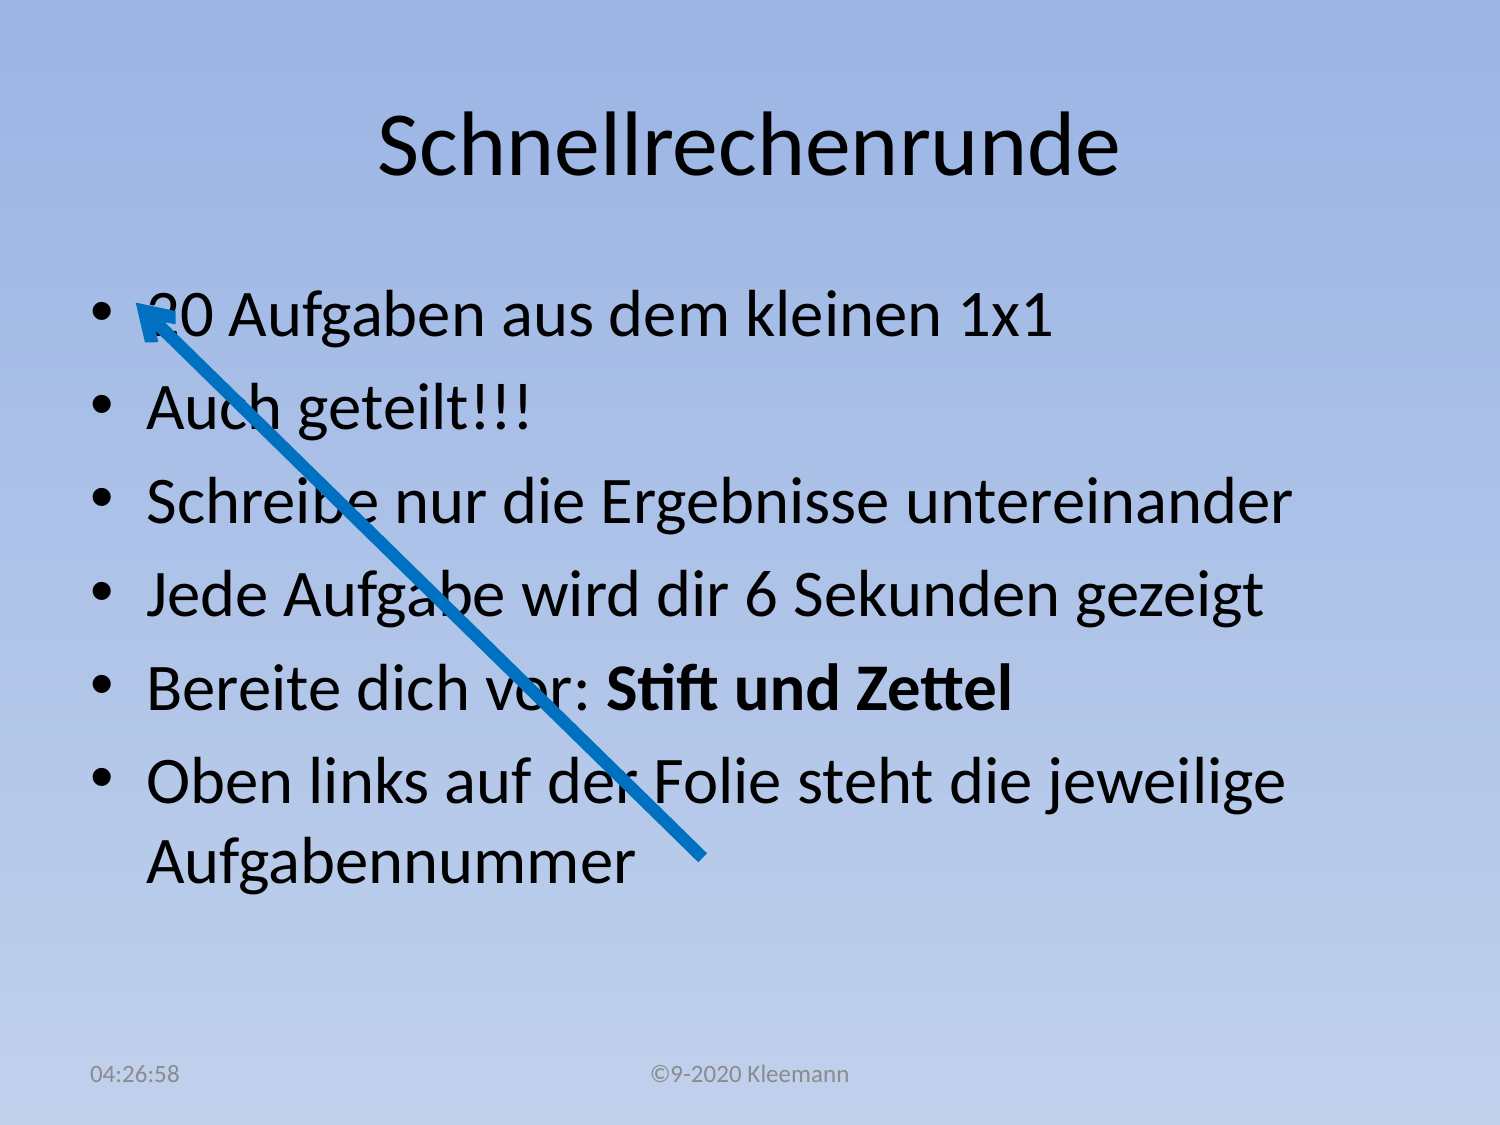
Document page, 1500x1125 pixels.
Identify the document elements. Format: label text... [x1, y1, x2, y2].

list 20 Aufgaben aus dem kleinen 1x1 Auch geteilt!!! Schreibe nur die Ergebnisse untereinander Jede Aufgabe wird dir 6 Sekunden gezeigt Bereite dich vor: Stift und Zettel Oben links auf der Folie steht die jeweilige Aufgabennummer [75, 262, 1425, 1005]
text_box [135, 302, 703, 859]
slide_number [75, 1042, 425, 1103]
title Schnellrechenrunde [75, 45, 1425, 233]
footer ©9-2020 Kleemann [512, 1042, 988, 1103]
